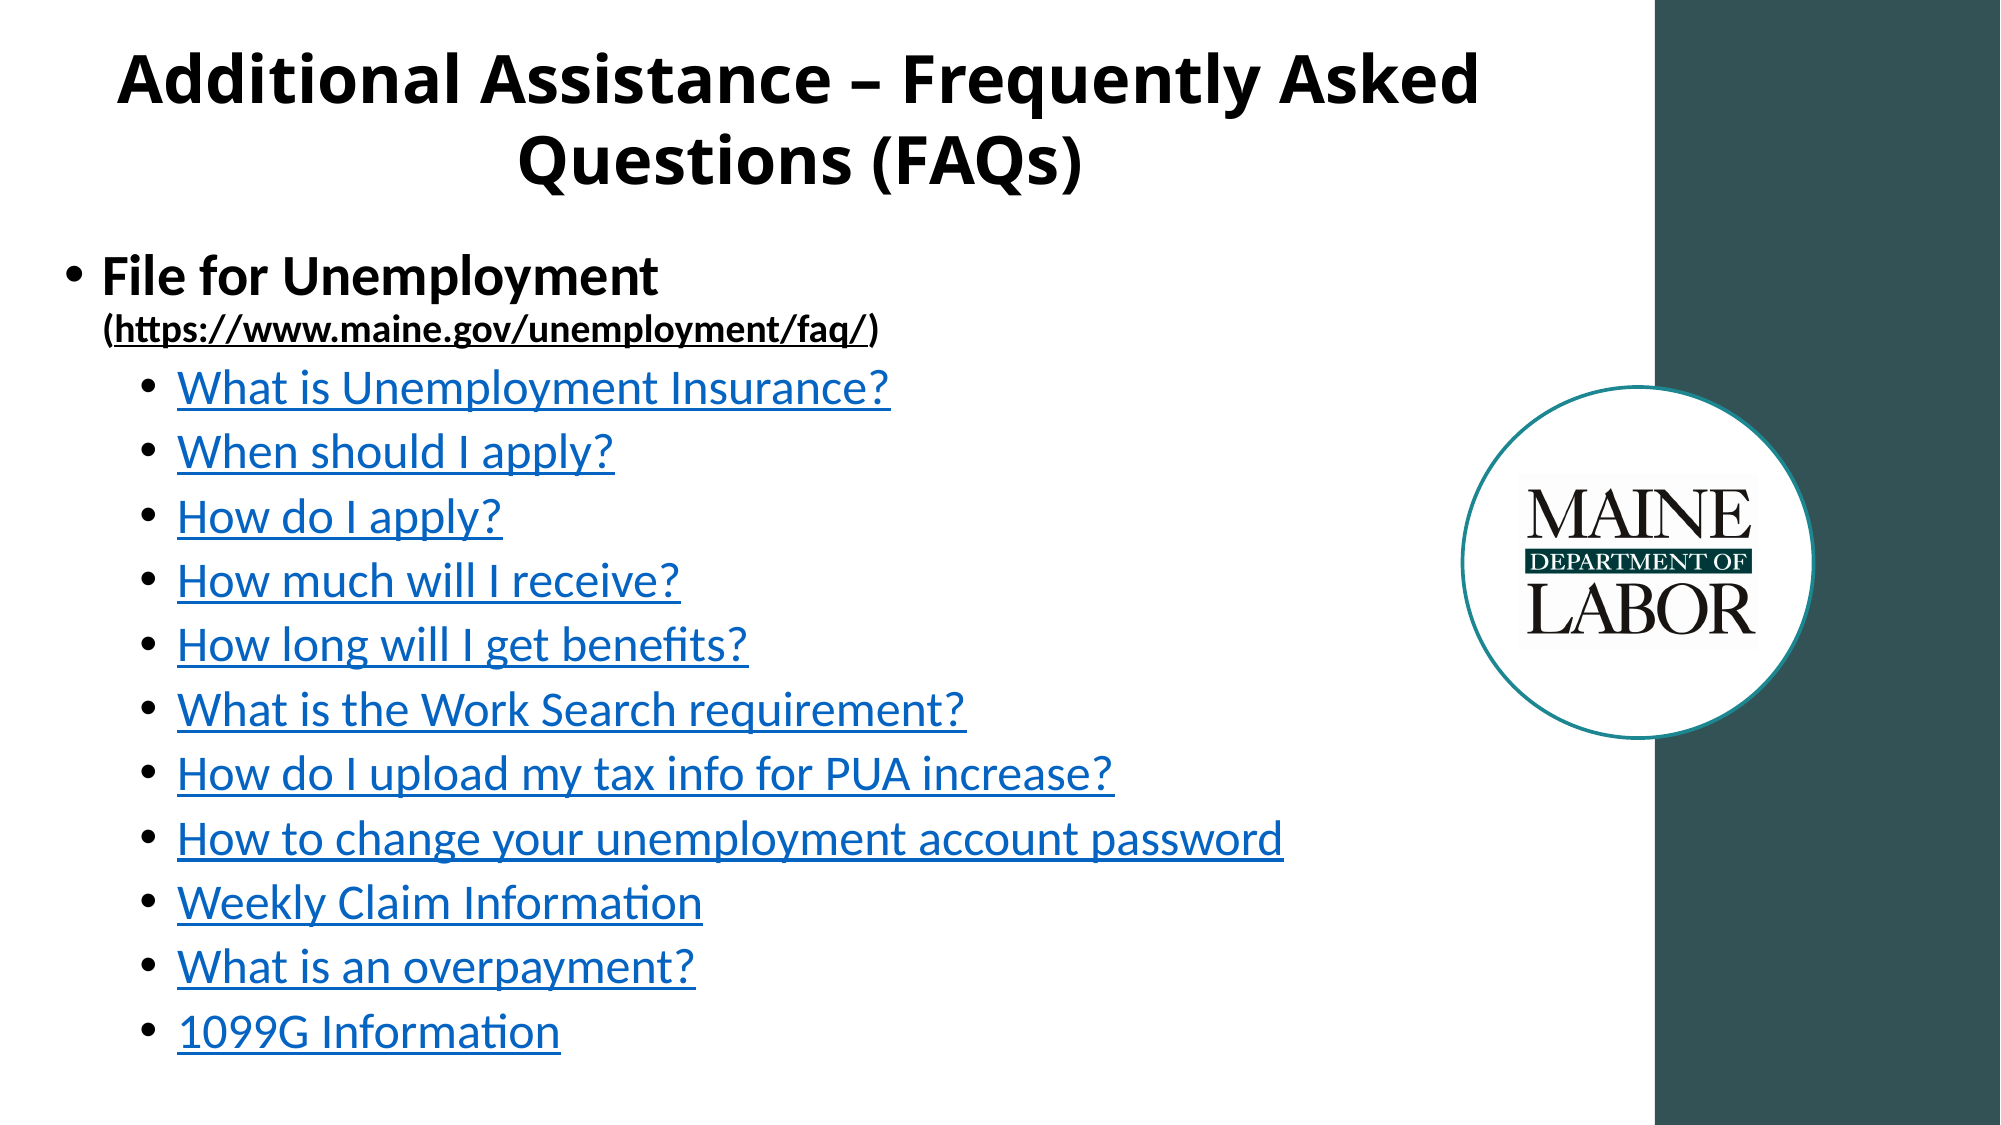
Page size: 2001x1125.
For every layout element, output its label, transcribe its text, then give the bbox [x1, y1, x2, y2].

title Additional Assistance – Frequently Asked Questions (FAQs) [82, 0, 1519, 238]
picture [1518, 474, 1758, 651]
text_box [1463, 385, 1815, 740]
text_box [1654, 0, 2000, 1125]
list File for Unemployment (https://www.maine.gov/unemployment/faq/) What is Unemployment Insurance? When should I apply? How do I apply? How much will I receive? How long will I get benefits? What is the Work Search requirement? How do I upload my tax info for PUA increase? How to change your unemployment account password Weekly Claim Information What is an overpayment? 1099G Information [49, 172, 1463, 1108]
